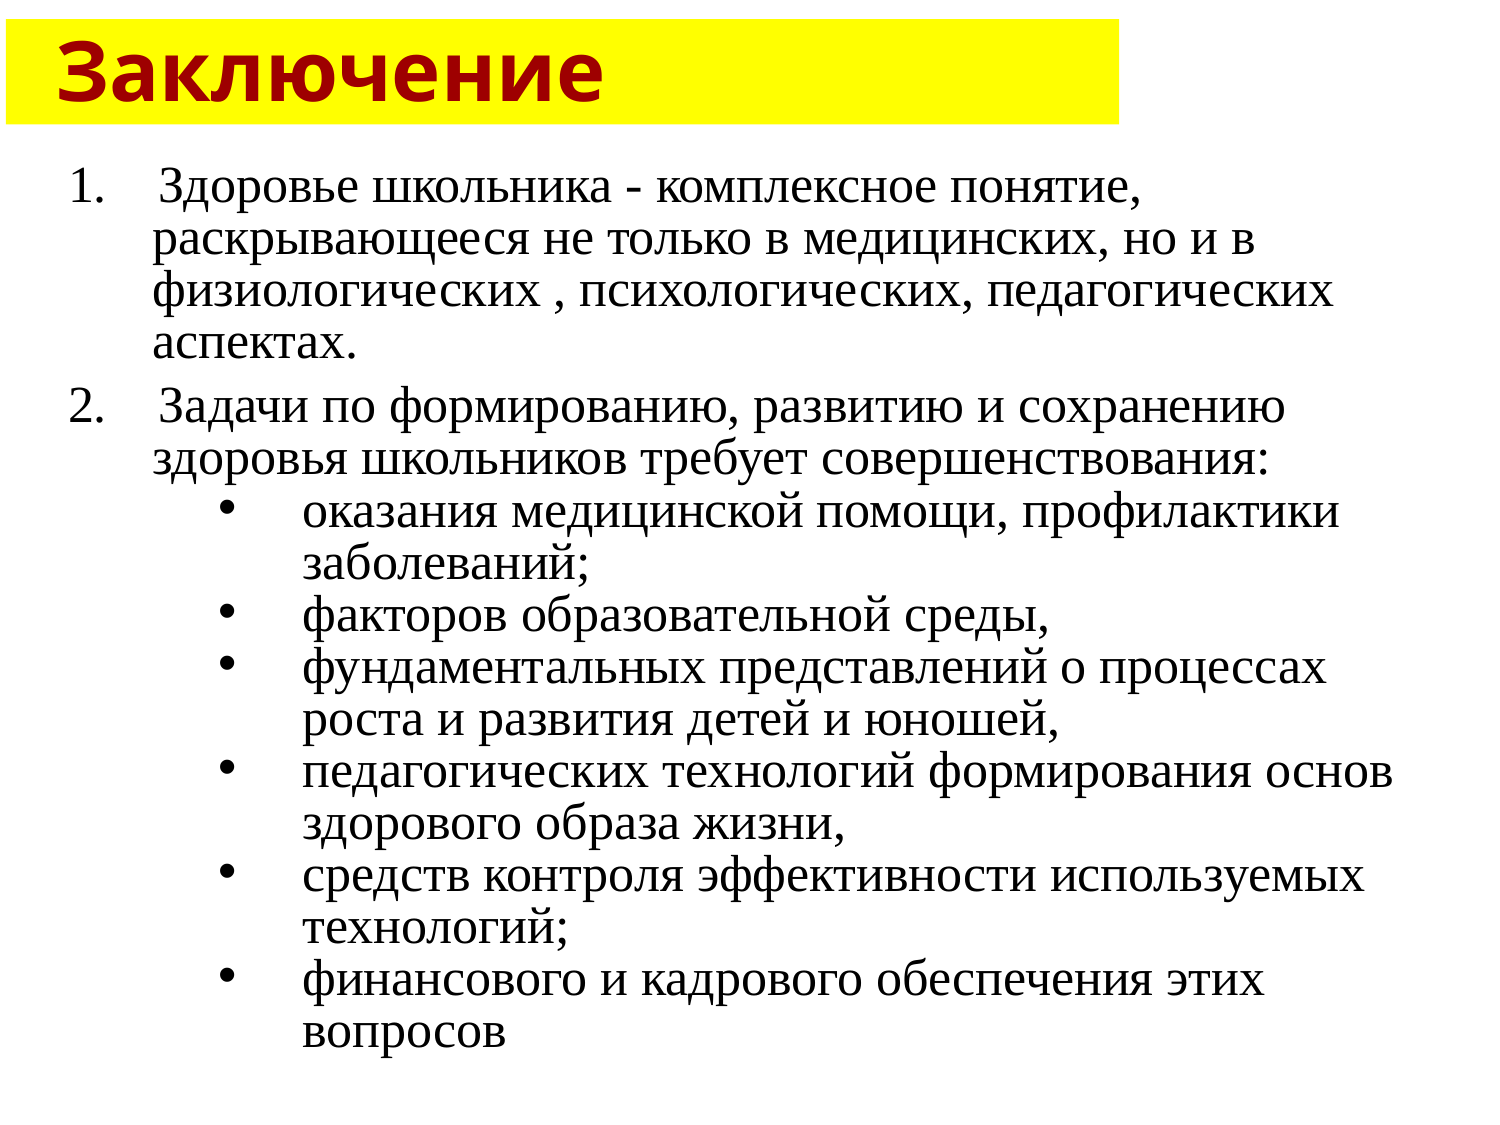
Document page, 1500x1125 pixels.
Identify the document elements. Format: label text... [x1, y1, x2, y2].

text_box 1. Здоровье школьника - комплексное понятие, раскрывающееся не только в медицинских, но и в физиологических , психологических, педагогических аспектах. 2. Задачи по формированию, развитию и сохранению здоровья школьников требует совершенствования: оказания медицинской помощи, профилактики заболеваний; факторов образовательной среды, фундаментальных представлений о процессах роста и развития детей и юношей, педагогических технологий формирования основ здорового образа жизни, средств контроля эффективности используемых технологий; финансового и кадрового обеспечения этих вопросов [53, 93, 1460, 1125]
text_box Заключение [40, 30, 1272, 254]
text_box [4, 17, 1121, 127]
